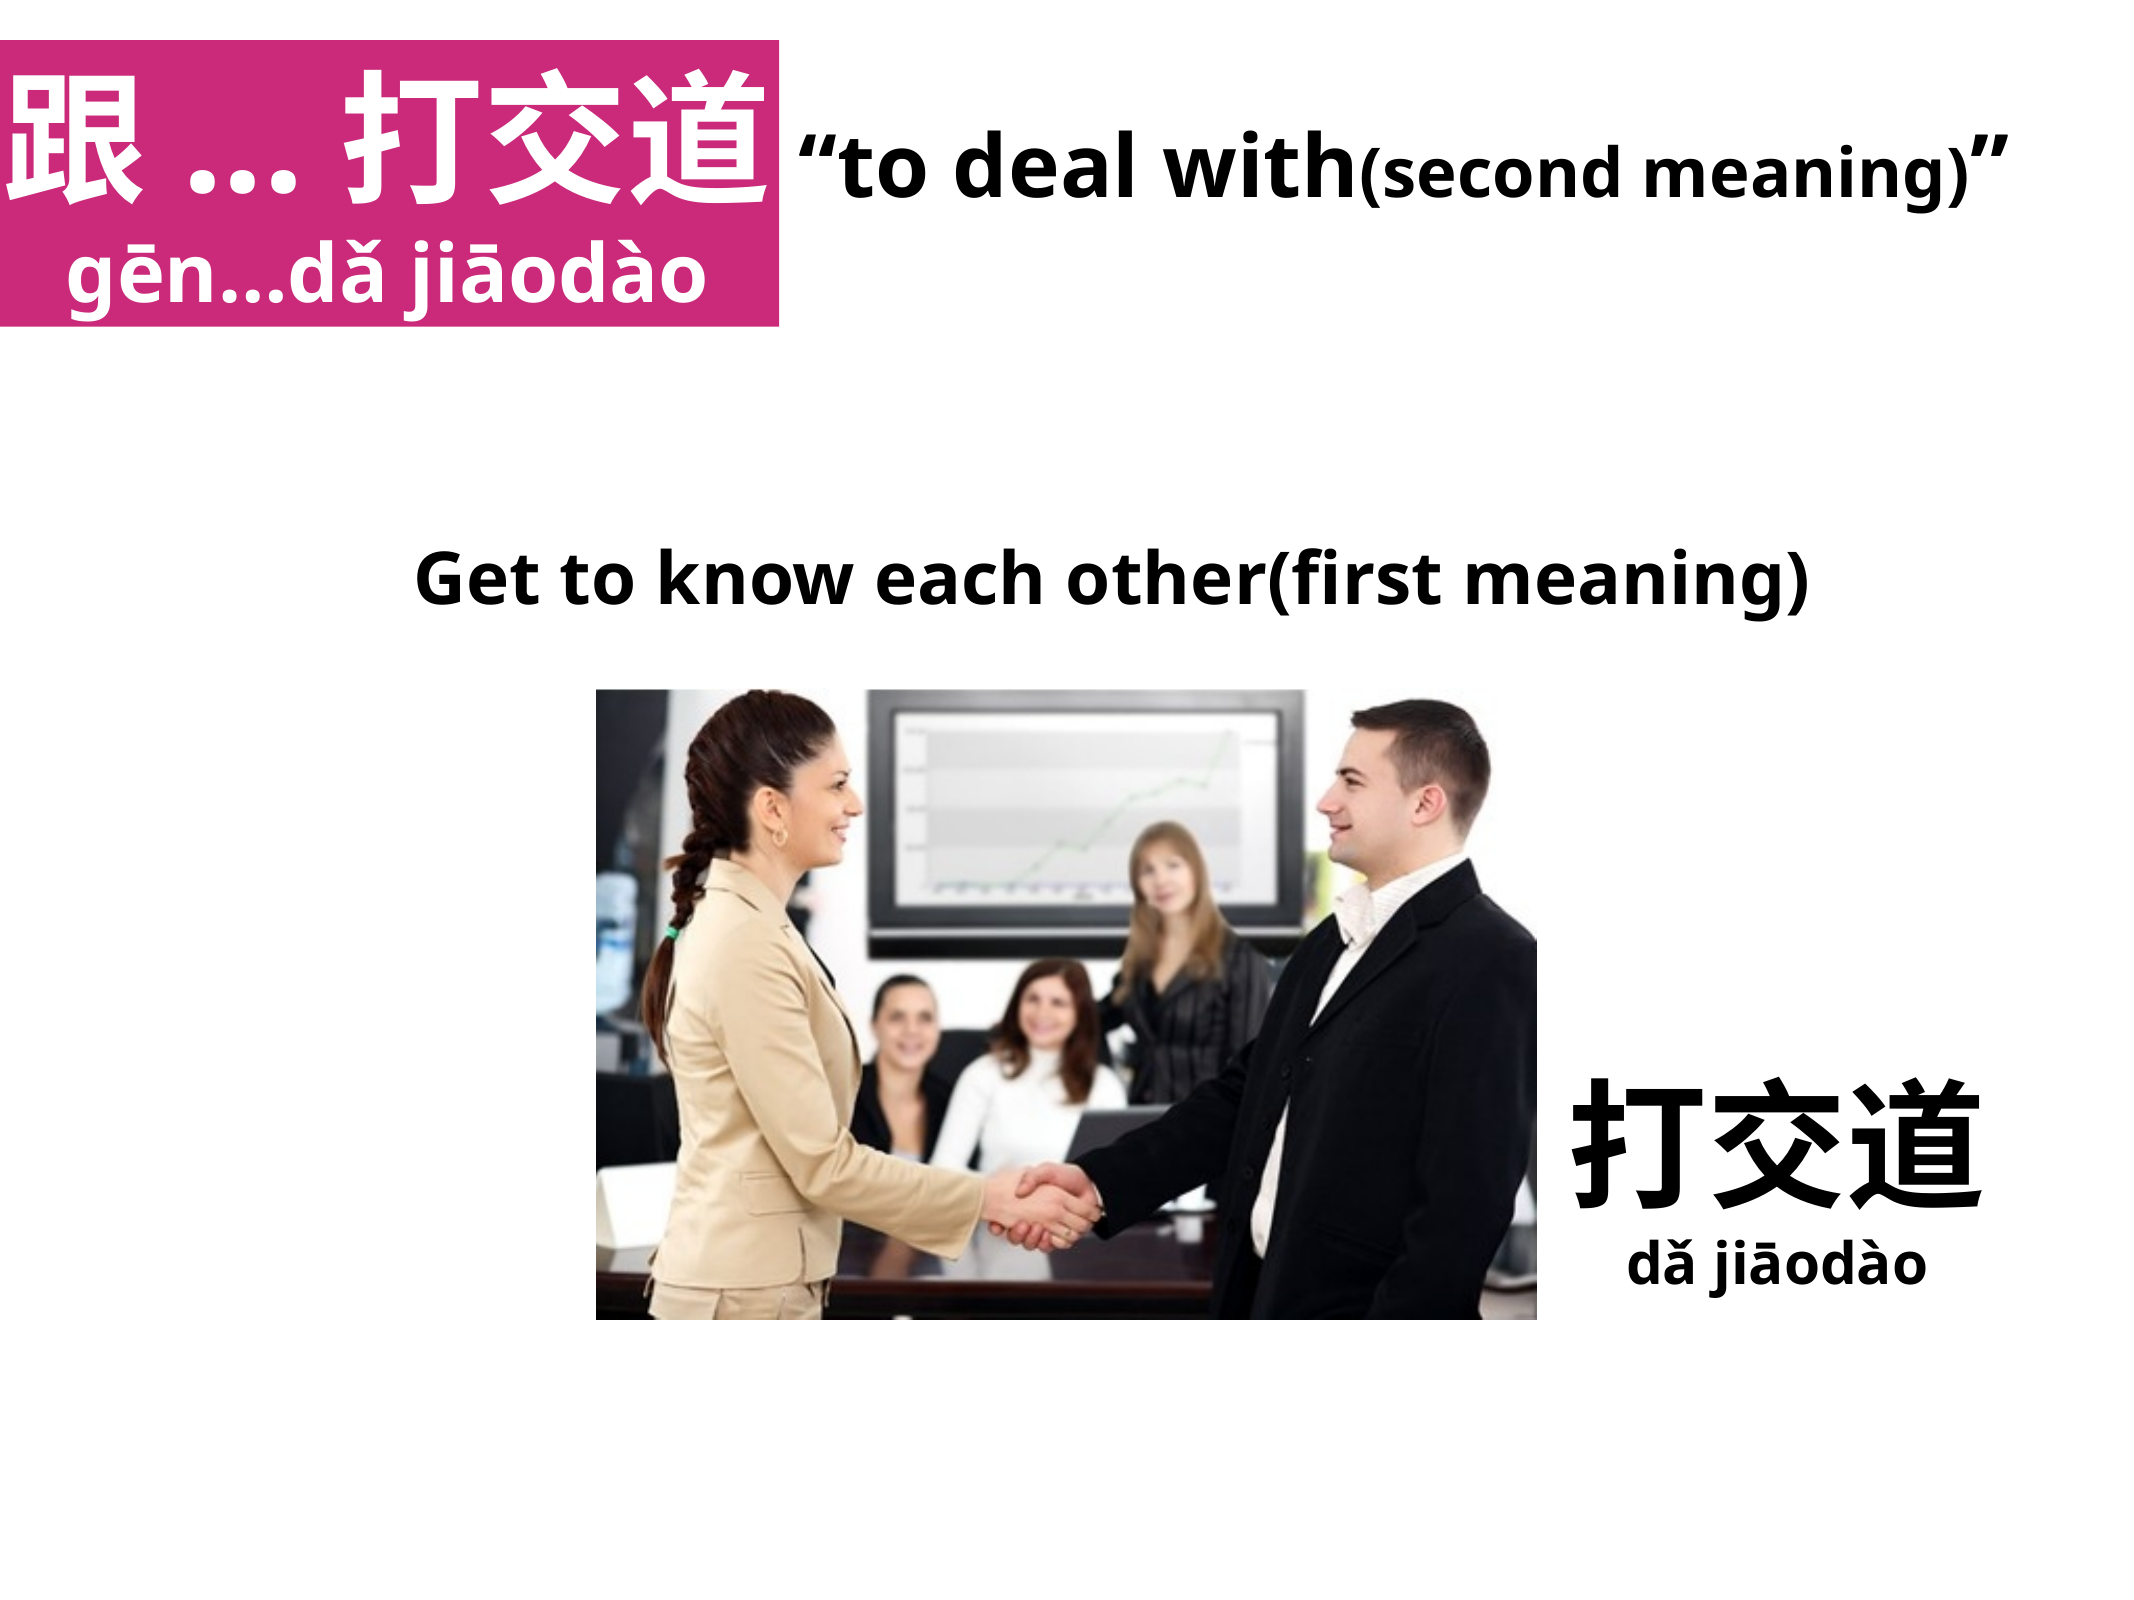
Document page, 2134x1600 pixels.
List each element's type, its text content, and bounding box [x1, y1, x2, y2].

text_box “to deal with(second meaning)” [790, 101, 2018, 224]
text_box Get to know each other(first meaning) [405, 523, 1820, 628]
text_box 跟...打交道 gēn…dǎ jiāodào [0, 40, 780, 327]
picture [596, 688, 1537, 1320]
text_box 打交道 dǎ jiāodào [1559, 1049, 1995, 1304]
